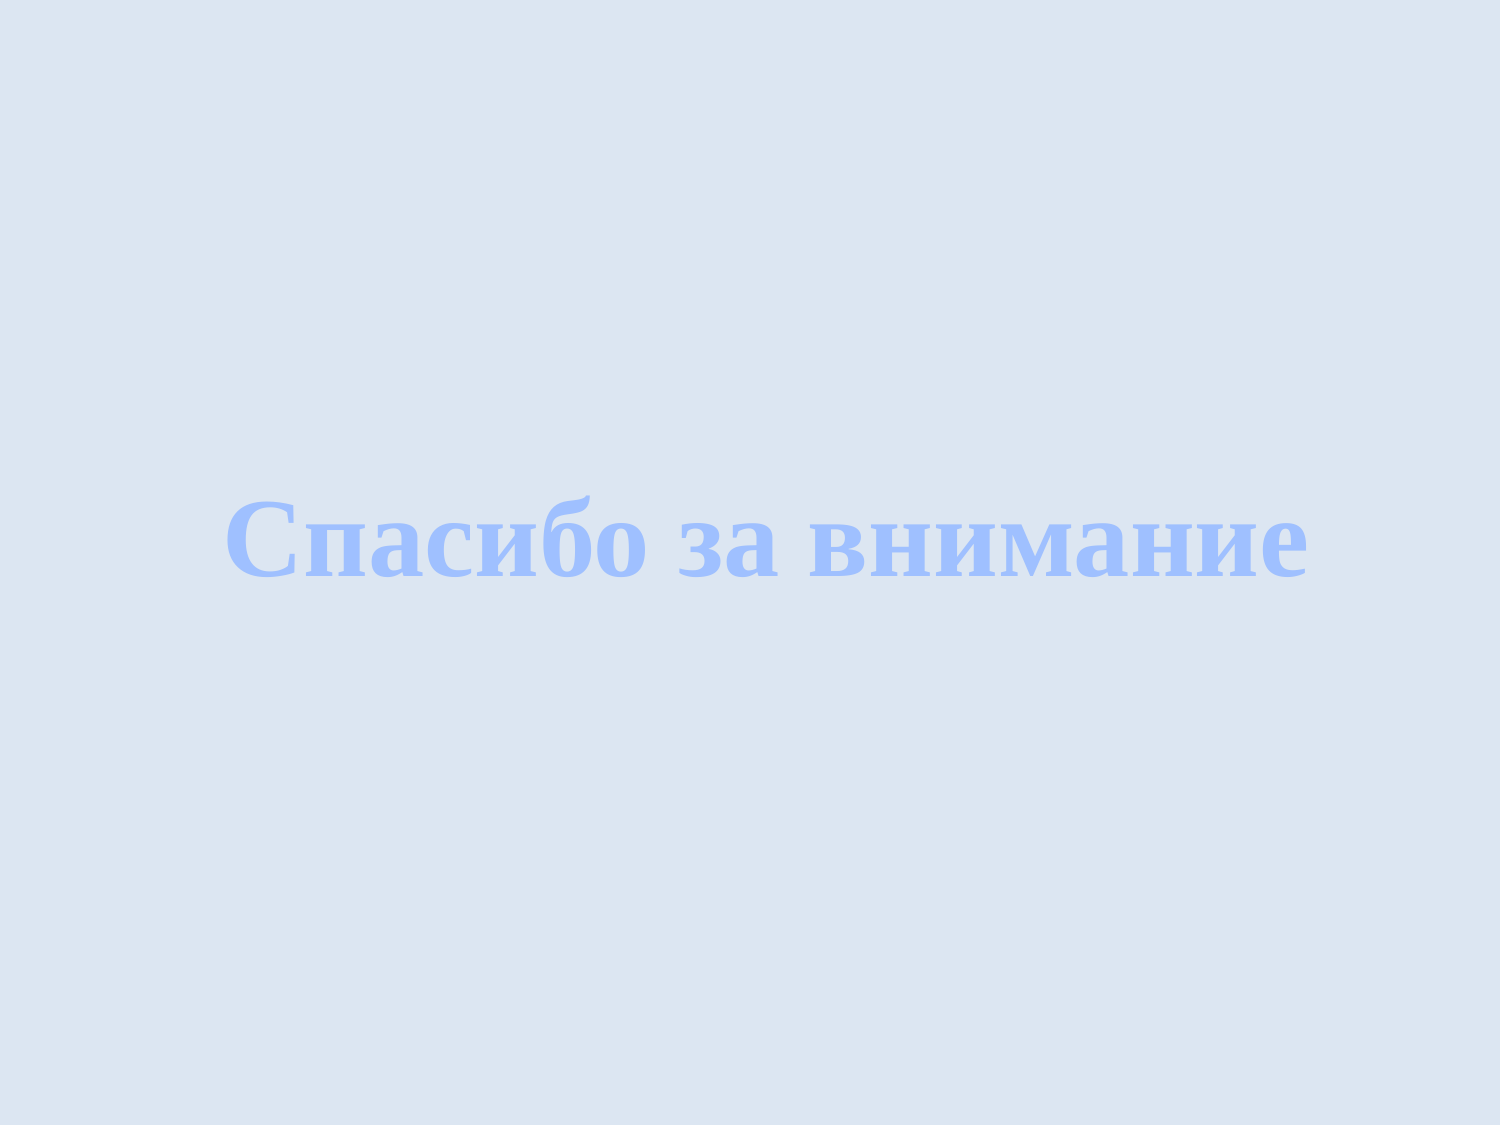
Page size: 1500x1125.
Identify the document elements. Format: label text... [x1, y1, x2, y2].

text_box Спасибо за внимание [207, 456, 1326, 607]
